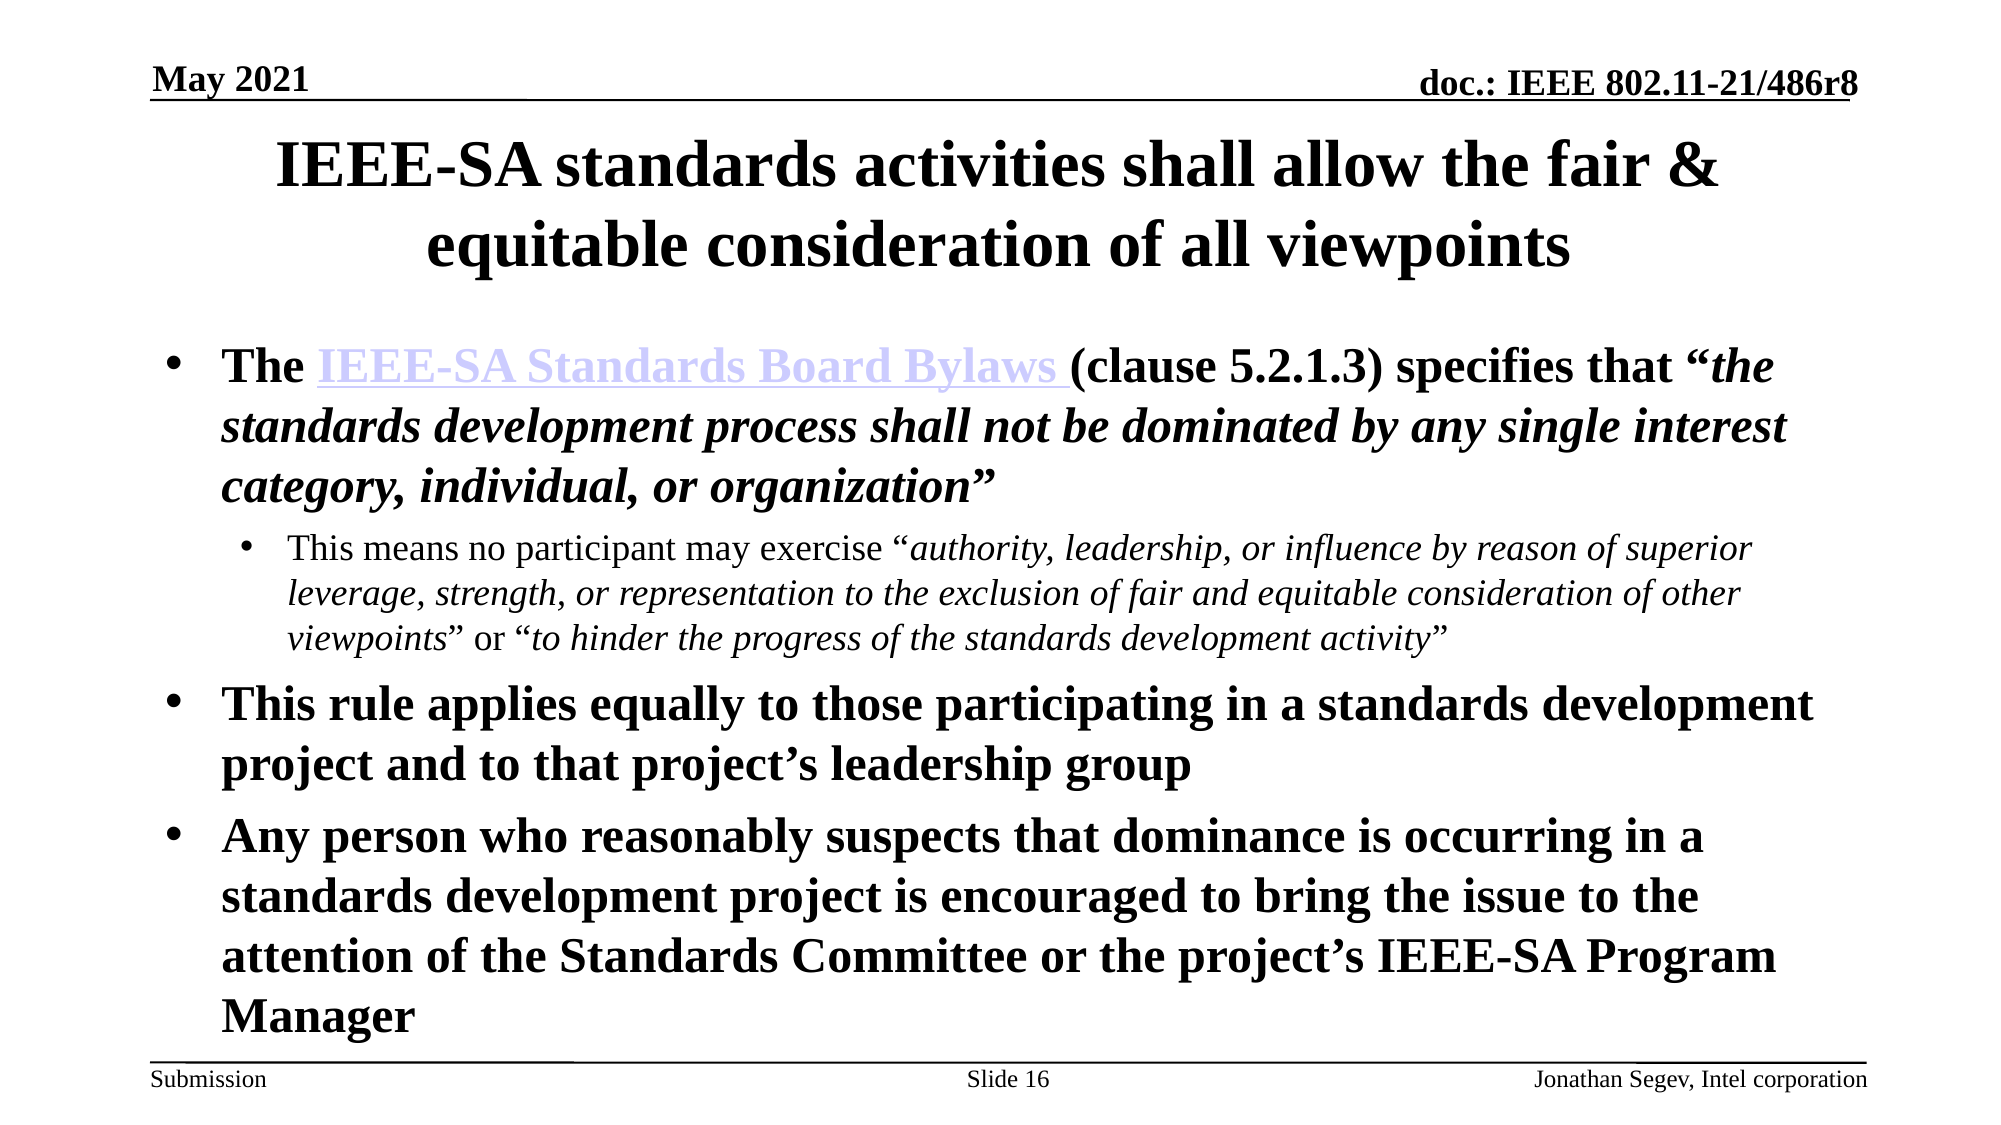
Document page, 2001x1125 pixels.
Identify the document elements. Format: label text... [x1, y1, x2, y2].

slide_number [152, 54, 563, 100]
list The IEEE-SA Standards Board Bylaws (clause 5.2.1.3) specifies that “the standards development process shall not be dominated by any single interest category, individual, or organization” This means no participant may exercise “authority, leadership, or influence by reason of superior leverage, strength, or representation to the exclusion of fair and equitable consideration of other viewpoints” or “to hinder the progress of the standards development activity” This rule applies equally to those participating in a standards development project and to that project’s leadership group Any person who reasonably suspects that dominance is occurring in a standards development project is encouraged to bring the issue to the attention of the Standards Committee or the project’s IEEE-SA Program Manager [149, 324, 1850, 1000]
title IEEE-SA standards activities shall allow the fair & equitable consideration of all viewpoints [149, 112, 1850, 288]
footer Jonathan Segev, Intel corporation [1171, 1061, 1869, 1093]
slide_number Slide 16 [950, 1061, 1067, 1123]
